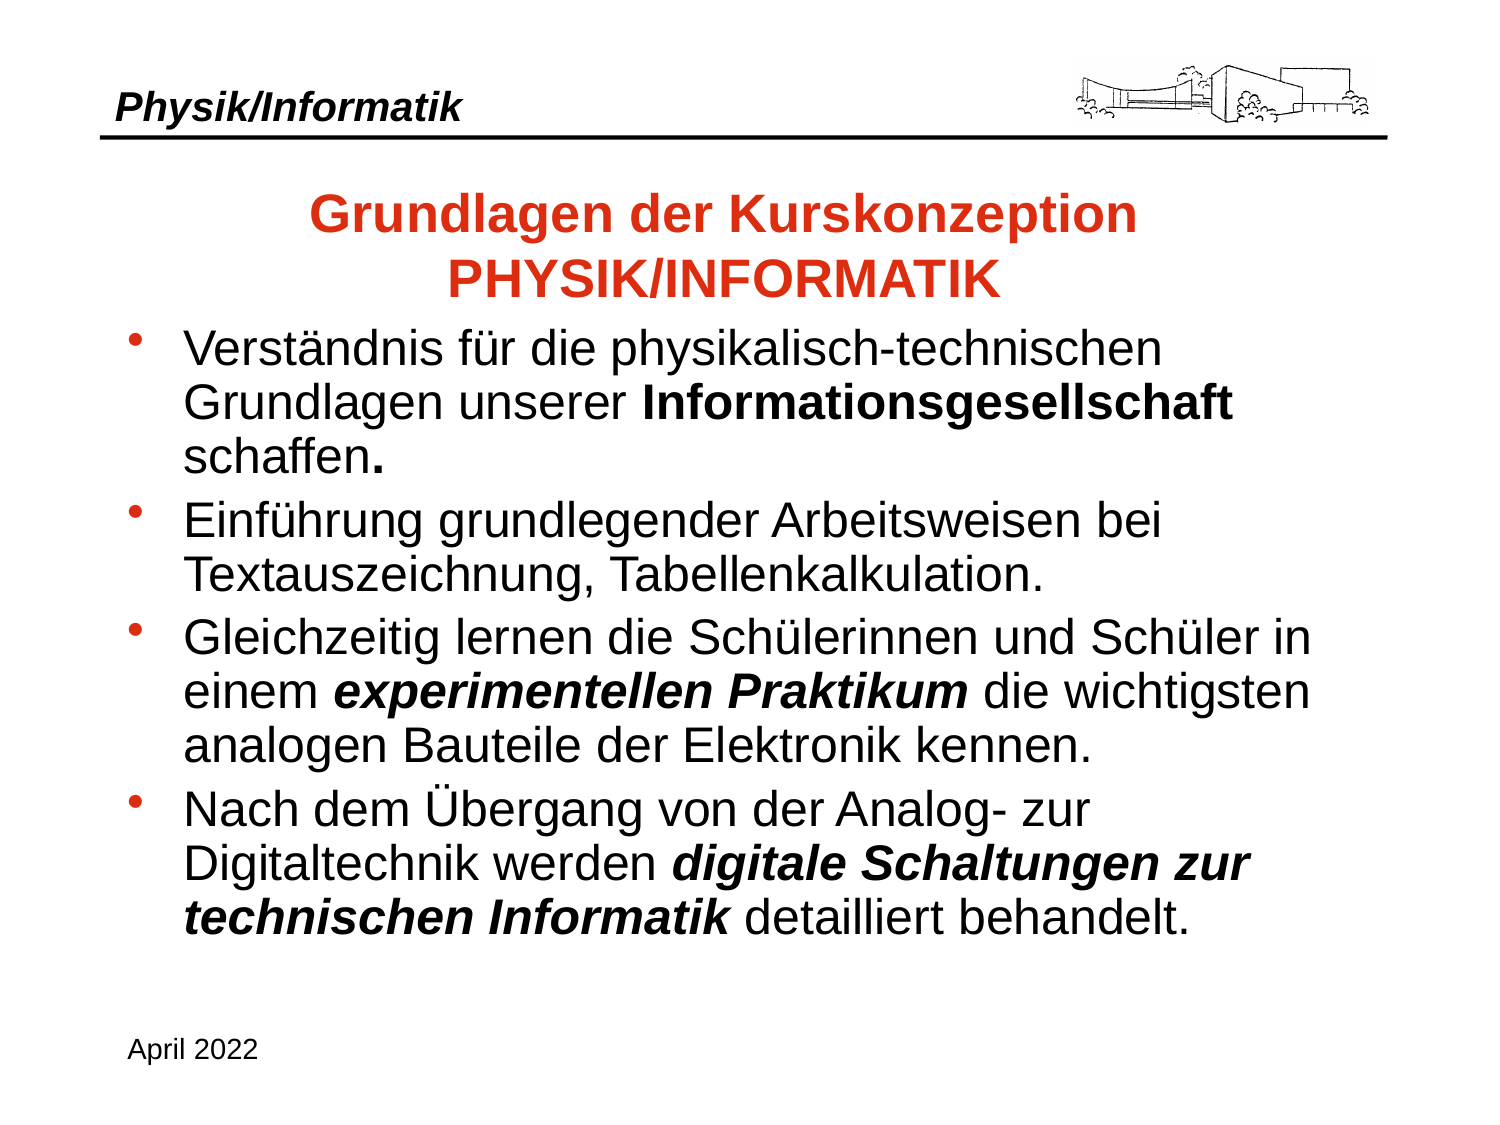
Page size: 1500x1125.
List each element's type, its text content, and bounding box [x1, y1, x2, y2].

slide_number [112, 1024, 463, 1102]
picture [1070, 60, 1375, 125]
list Verständnis für die physikalisch-technischen Grundlagen unserer Informationsgesellschaft schaffen. Einführung grundlegender Arbeitsweisen bei Textauszeichnung, Tabellenkalkulation. Gleichzeitig lernen die Schülerinnen und Schüler in einem experimentellen Praktikum die wichtigsten analogen Bauteile der Elektronik kennen. Nach dem Übergang von der Analog- zur Digitaltechnik werden digitale Schaltungen zur technischen Informatik detailliert behandelt. [112, 314, 1388, 1024]
title Grundlagen der Kurskonzeption PHYSIK/INFORMATIK [62, 148, 1388, 338]
